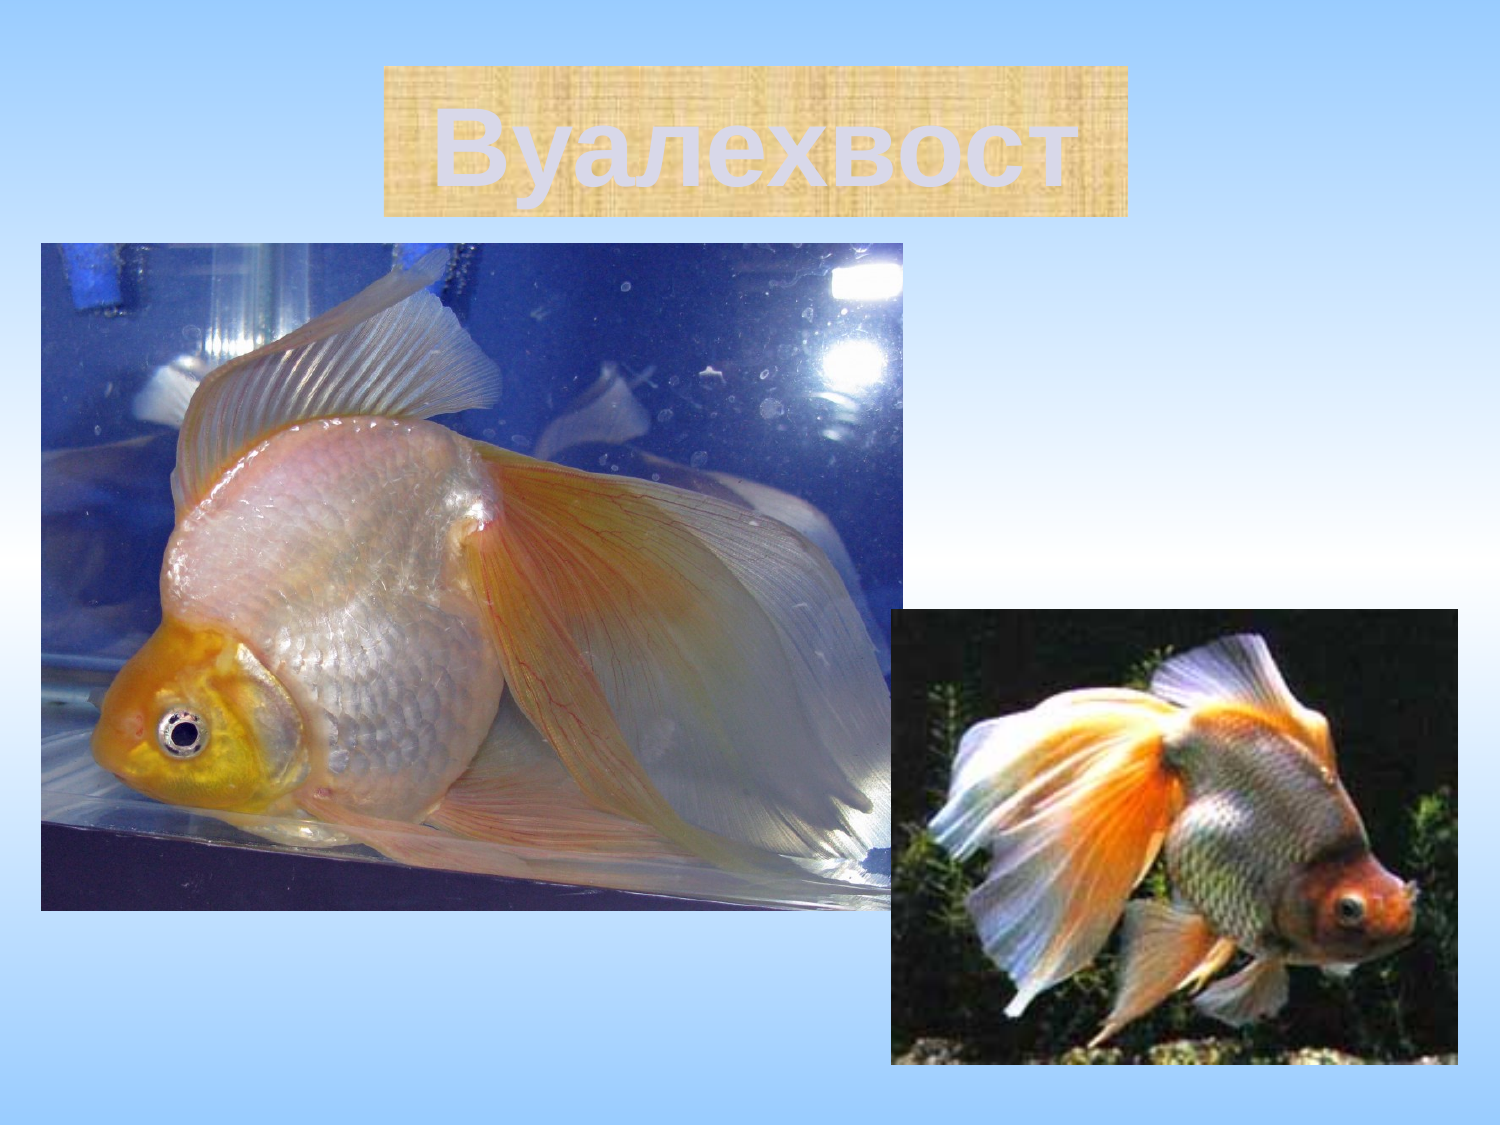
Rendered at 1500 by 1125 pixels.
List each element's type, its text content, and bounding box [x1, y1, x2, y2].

picture [891, 609, 1458, 1065]
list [40, 243, 903, 911]
text_box Вуалехвост [383, 66, 1128, 217]
